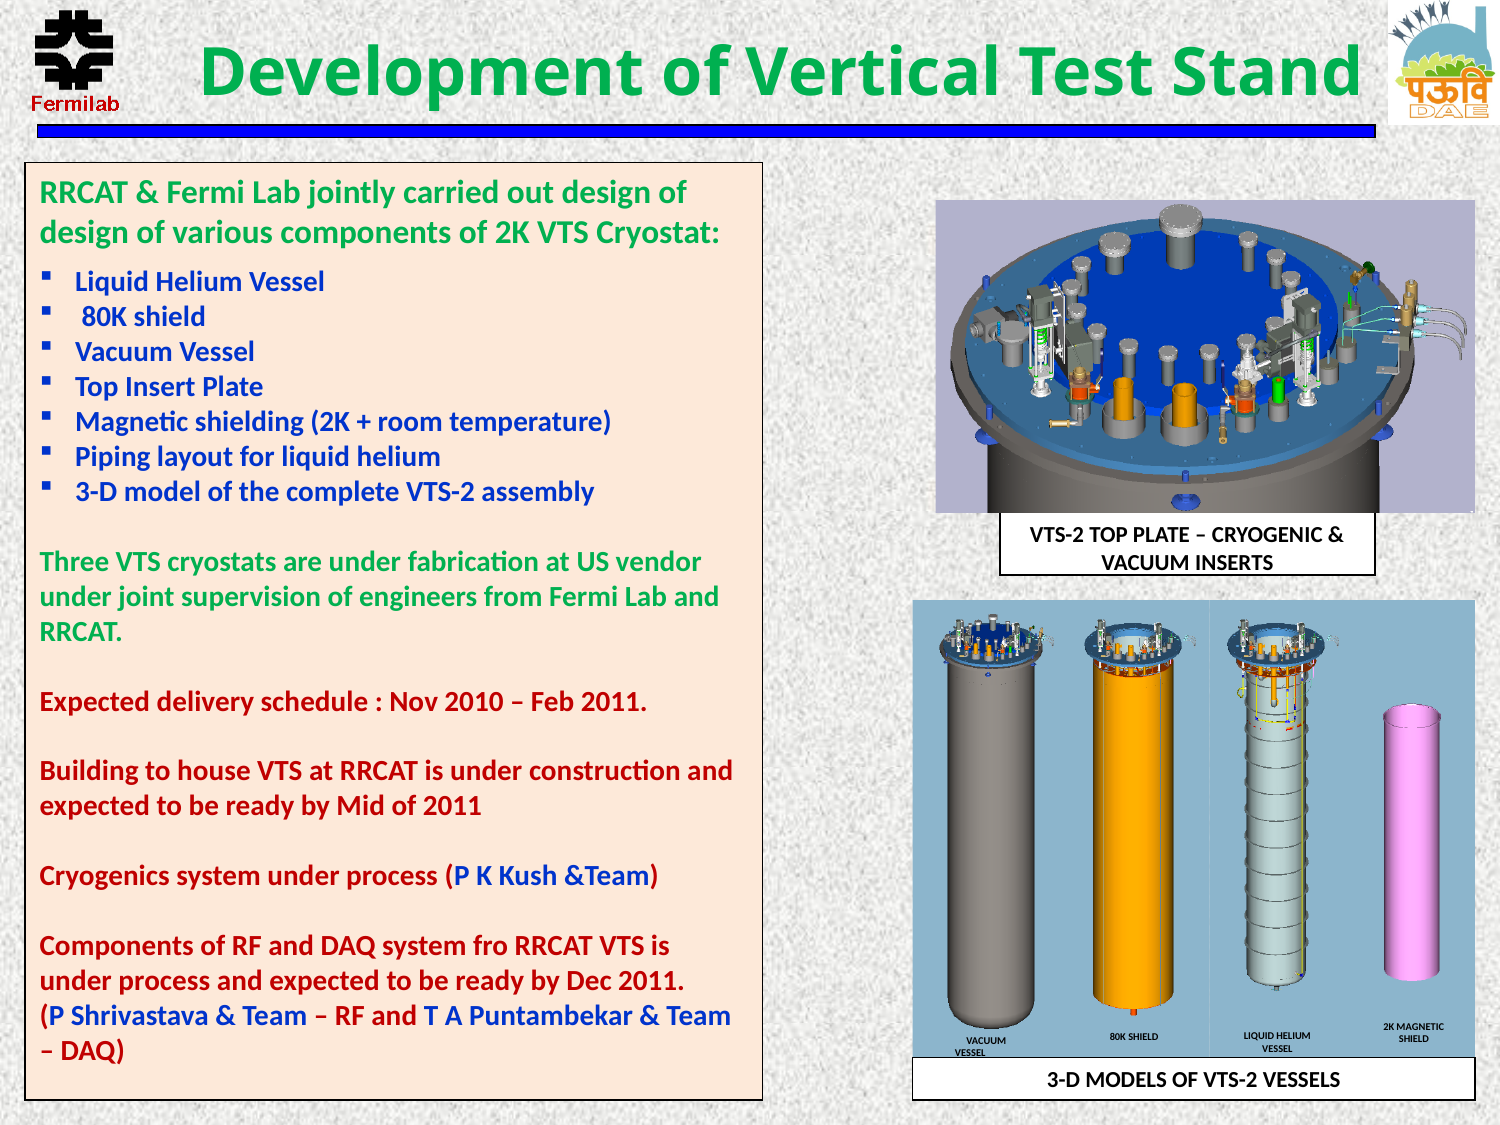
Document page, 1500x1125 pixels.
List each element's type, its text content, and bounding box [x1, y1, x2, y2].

picture [0, 0, 1500, 1125]
title Development of Vertical Test Stand [112, 0, 1451, 138]
text_box VTS-2 TOP PLATE – CRYOGENIC & VACUUM INSERTS [999, 522, 1375, 575]
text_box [912, 599, 1476, 1101]
text_box RRCAT & Fermi Lab jointly carried out design of design of various components of 2K VTS Cryostat: Liquid Helium Vessel 80K shield Vacuum Vessel Top Insert Plate Magnetic shielding (2K + room temperature) Piping layout for liquid helium 3-D model of the complete VTS-2 assembly Three VTS cryostats are under fabrication at US vendor under joint supervision of engineers from Fermi Lab and RRCAT. Expected delivery schedule : Nov 2010 – Feb 2011. Building to house VTS at RRCAT is under construction and expected to be ready by Mid of 2011 Cryogenics system under process (P K Kush &Team) Components of RF and DAQ system fro RRCAT VTS is under process and expected to be ready by Dec 2011. (P Shrivastava & Team – RF and T A Puntambekar & Team – DAQ) [24, 162, 763, 1100]
